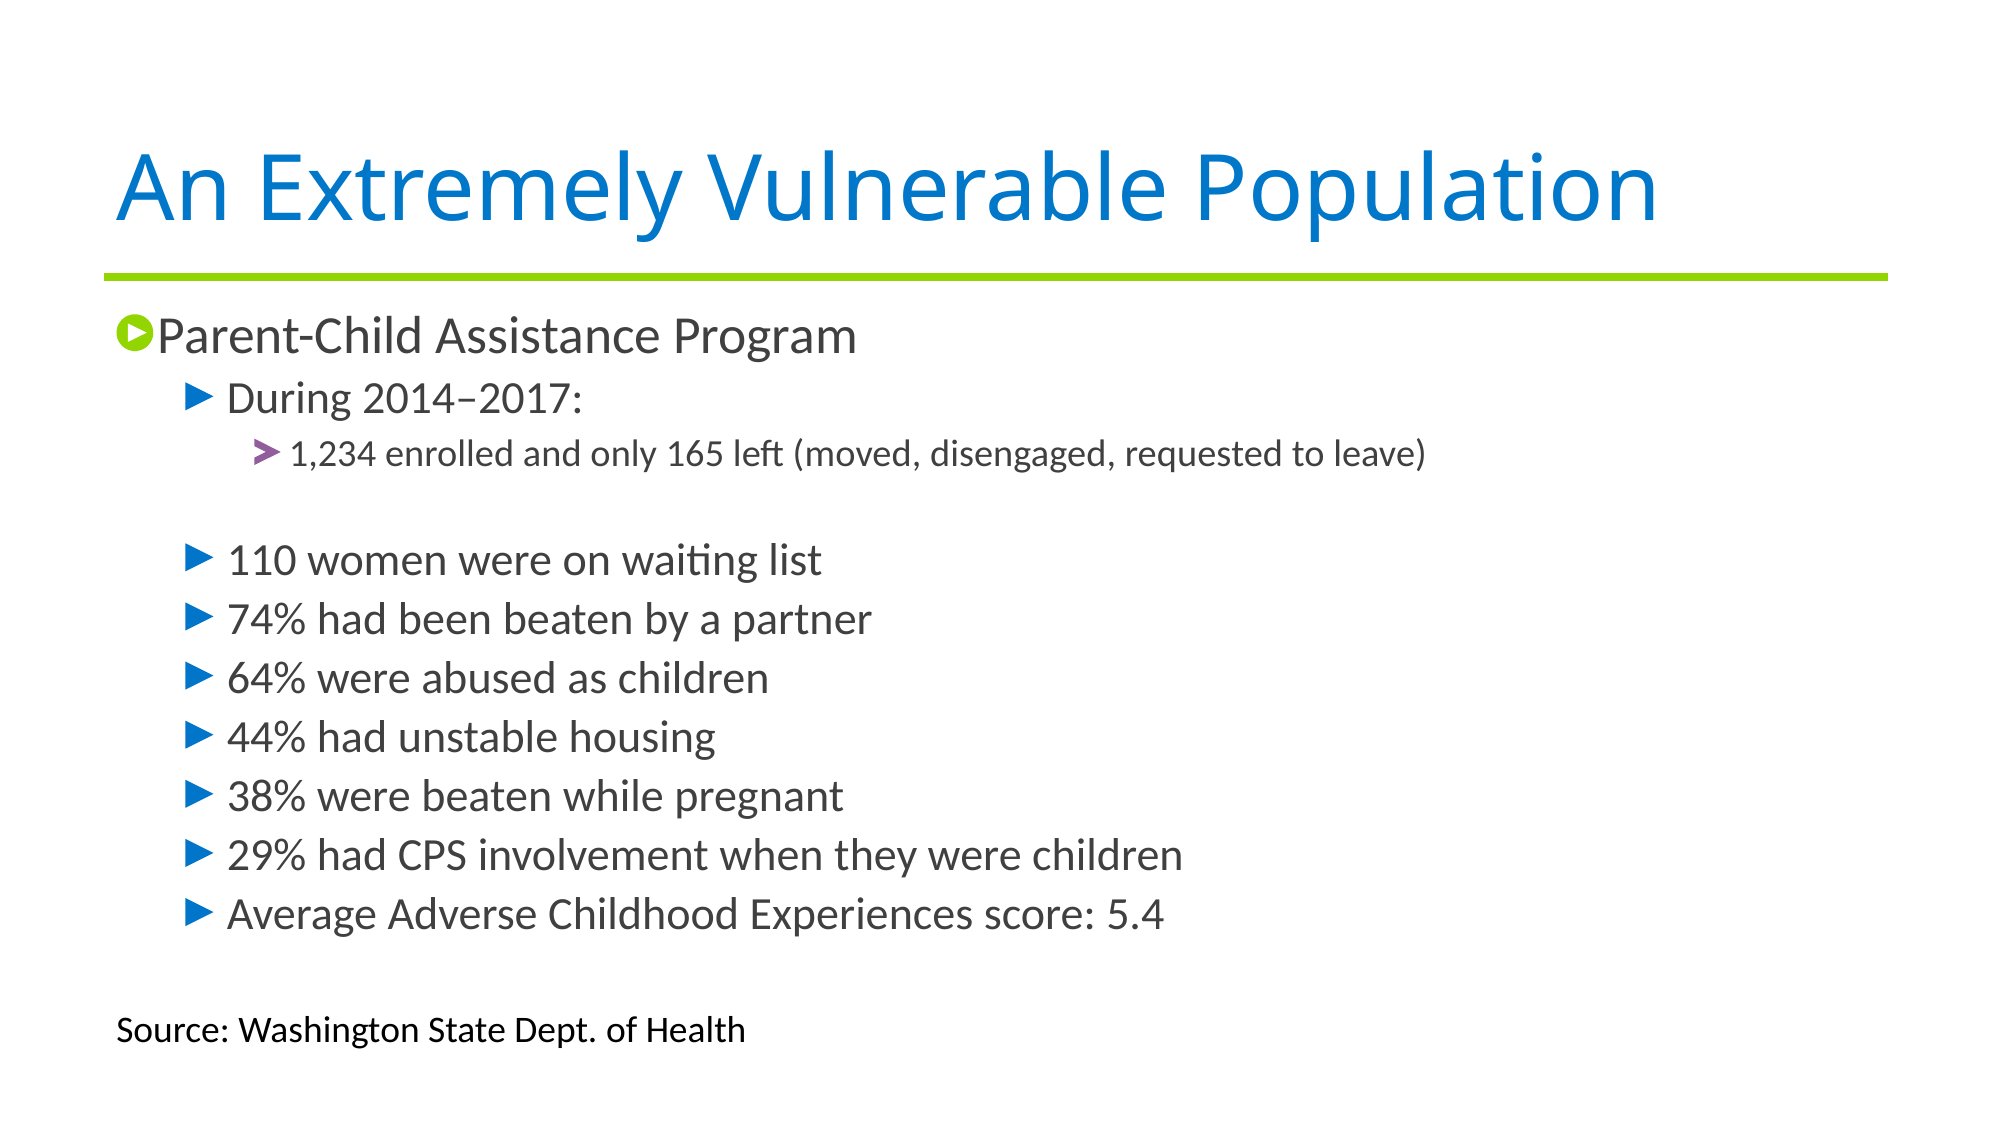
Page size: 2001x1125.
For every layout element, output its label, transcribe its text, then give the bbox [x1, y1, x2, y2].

text_box Source: Washington State Dept. of Health [101, 997, 1127, 1058]
title An Extremely Vulnerable Population [101, 103, 1888, 278]
list Parent-Child Assistance Program During 2014–2017: 1,234 enrolled and only 165 left (moved, disengaged, requested to leave) 110 women were on waiting list 74% had been beaten by a partner 64% were abused as children 44% had unstable housing 38% were beaten while pregnant 29% had CPS involvement when they were children Average Adverse Childhood Experiences score: 5.4 [101, 299, 1888, 998]
